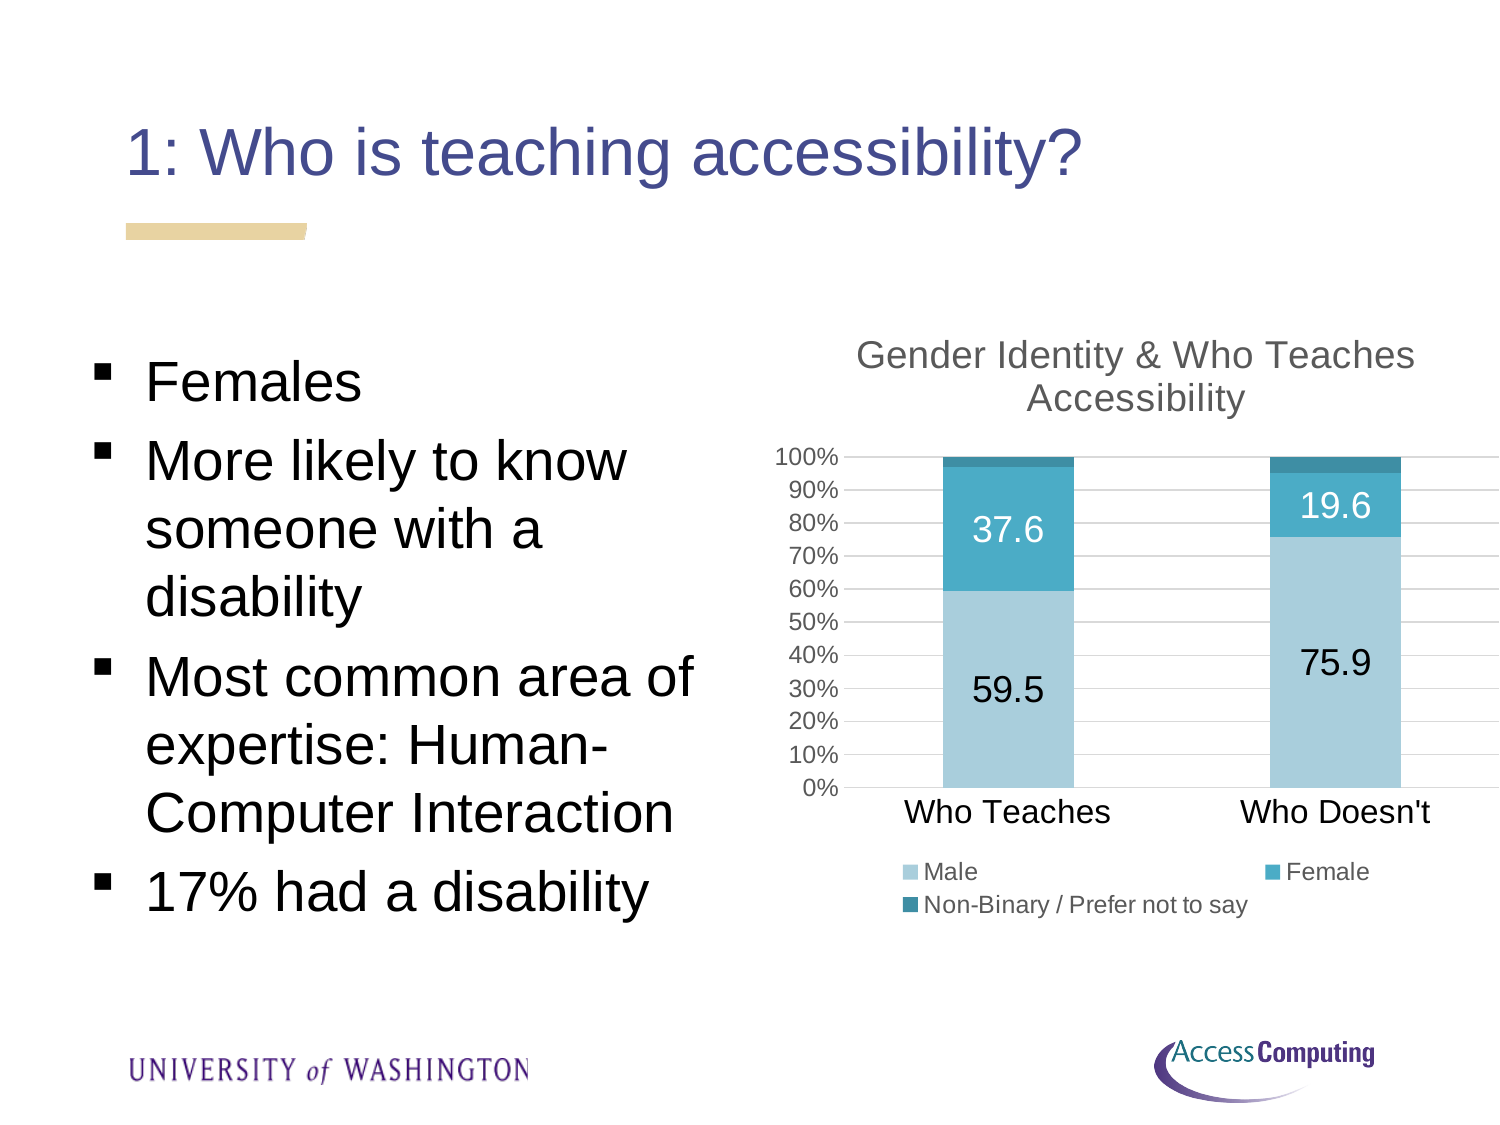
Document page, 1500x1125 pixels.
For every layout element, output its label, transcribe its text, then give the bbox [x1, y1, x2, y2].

text_box Females More likely to know someone with a disability Most common area of expertise: Human-Computer Interaction 17% had a disability [74, 337, 722, 938]
list 1: Who is teaching accessibility? [110, 110, 1453, 224]
picture [1154, 1040, 1374, 1103]
chart [759, 299, 1500, 925]
